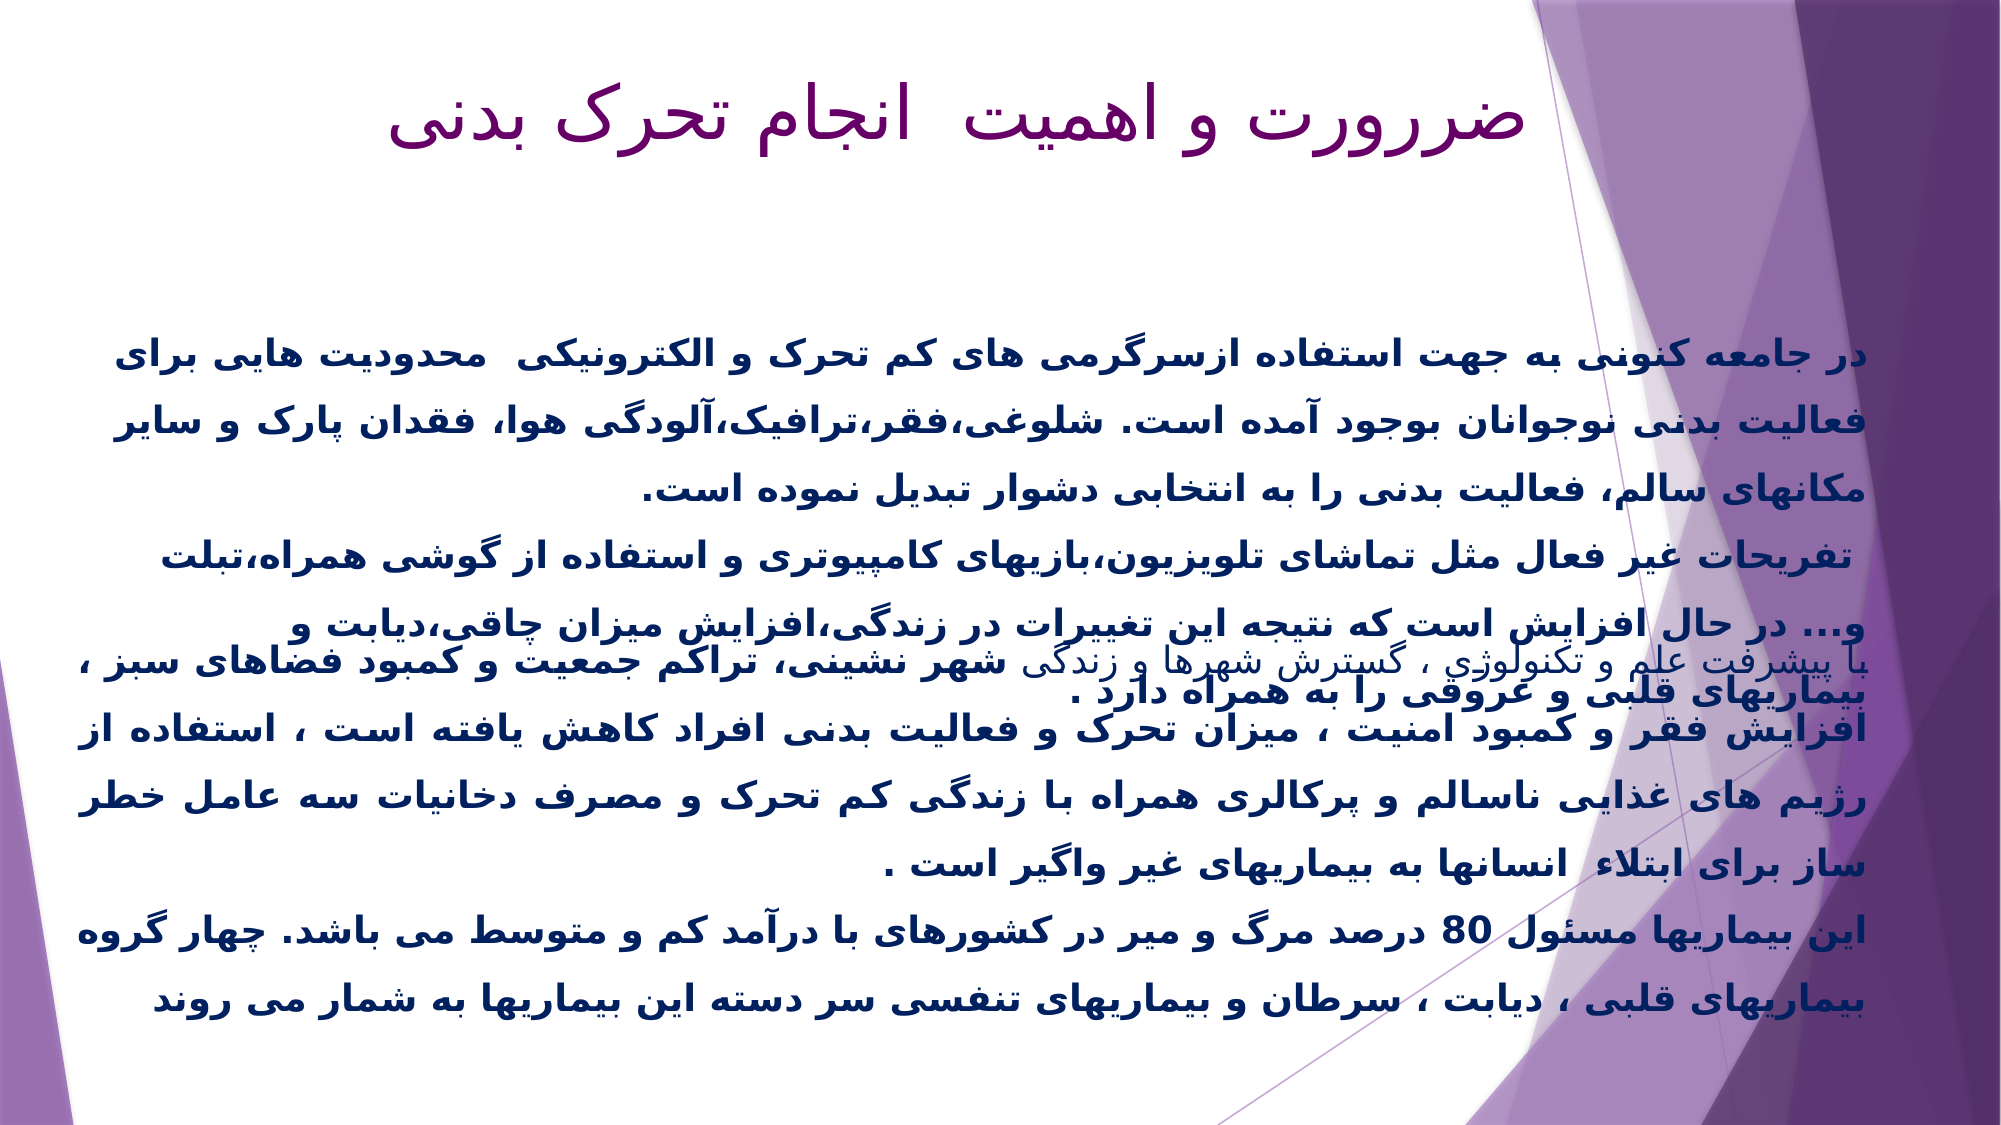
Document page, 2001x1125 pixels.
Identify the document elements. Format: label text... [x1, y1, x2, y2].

text_box در جامعه کنونی به جهت استفاده ازسرگرمى هاى کم تحرک و الکترونیکى محدودیت هایی براى فعالیت بدنى نوجوانان بوجود آمده است. شلوغی،فقر،ترافیک،آلودگی هوا، فقدان پارک و سایر مکانهای سالم، فعالیت بدنی را به انتخابی دشوار تبدیل نموده است. تفریحات غیر فعال مثل تماشای تلویزیون،بازیهای کامپیوتری و استفاده از گوشی همراه،تبلت و... در حال افزایش است که نتیجه این تغییرات در زندگی،افزایش میزان چاقی،دیابت و بیماریهای قلبی و عروقی را به همراه دارد . [98, 298, 1883, 606]
title ضررورت و اهمیت انجام تحرک بدنی [253, 56, 1664, 274]
text_box با پیشرفت علم و تکنولوژی ، گسترش شهرها و زندگی شهر نشینی، تراکم جمعیت و کمبود فضاهای سبز ، افزایش فقر و کمبود امنیت ، میزان تحرک و فعالیت بدنی افراد کاهش یافته است ، استفاده از رژیم های غذایی ناسالم و پرکالری همراه با زندگی کم تحرک و مصرف دخانیات سه عامل خطر ساز برای ابتلاء انسانها به بیماریهای غیر واگیر است . این بیماریها مسئول 80 درصد مرگ و میر در کشورهای با درآمد کم و متوسط می باشد. چهار گروه بیماریهای قلبی ، دیابت ، سرطان و بیماریهای تنفسی سر دسته این بیماریها به شمار می روند [62, 606, 1883, 1027]
